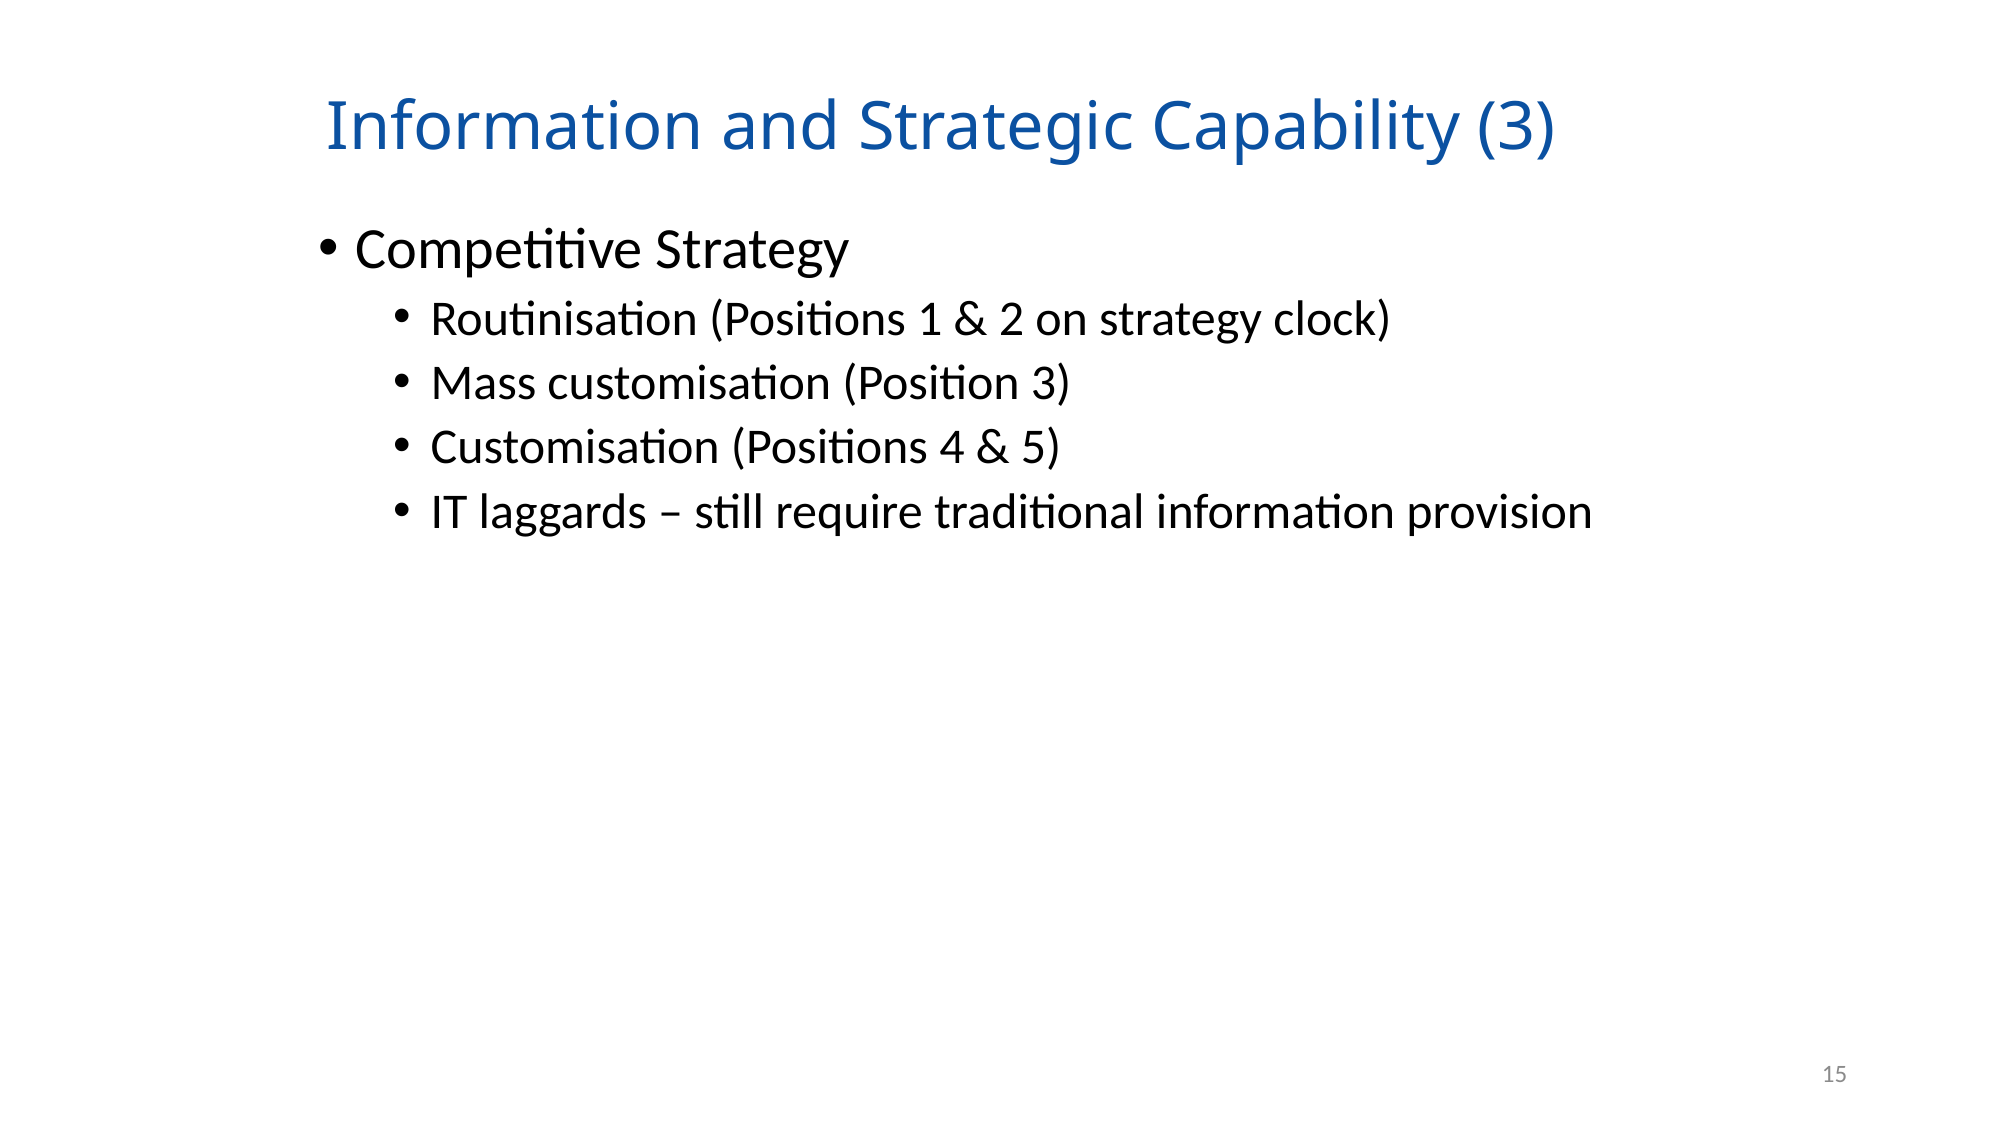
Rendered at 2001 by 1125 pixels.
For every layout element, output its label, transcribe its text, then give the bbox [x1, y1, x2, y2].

slide_number 15 [1412, 1042, 1863, 1103]
title Information and Strategic Capability (3) [311, 80, 1697, 176]
list Competitive Strategy Routinisation (Positions 1 & 2 on strategy clock) Mass customisation (Position 3) Customisation (Positions 4 & 5) IT laggards – still require traditional information provision [303, 210, 1709, 1050]
